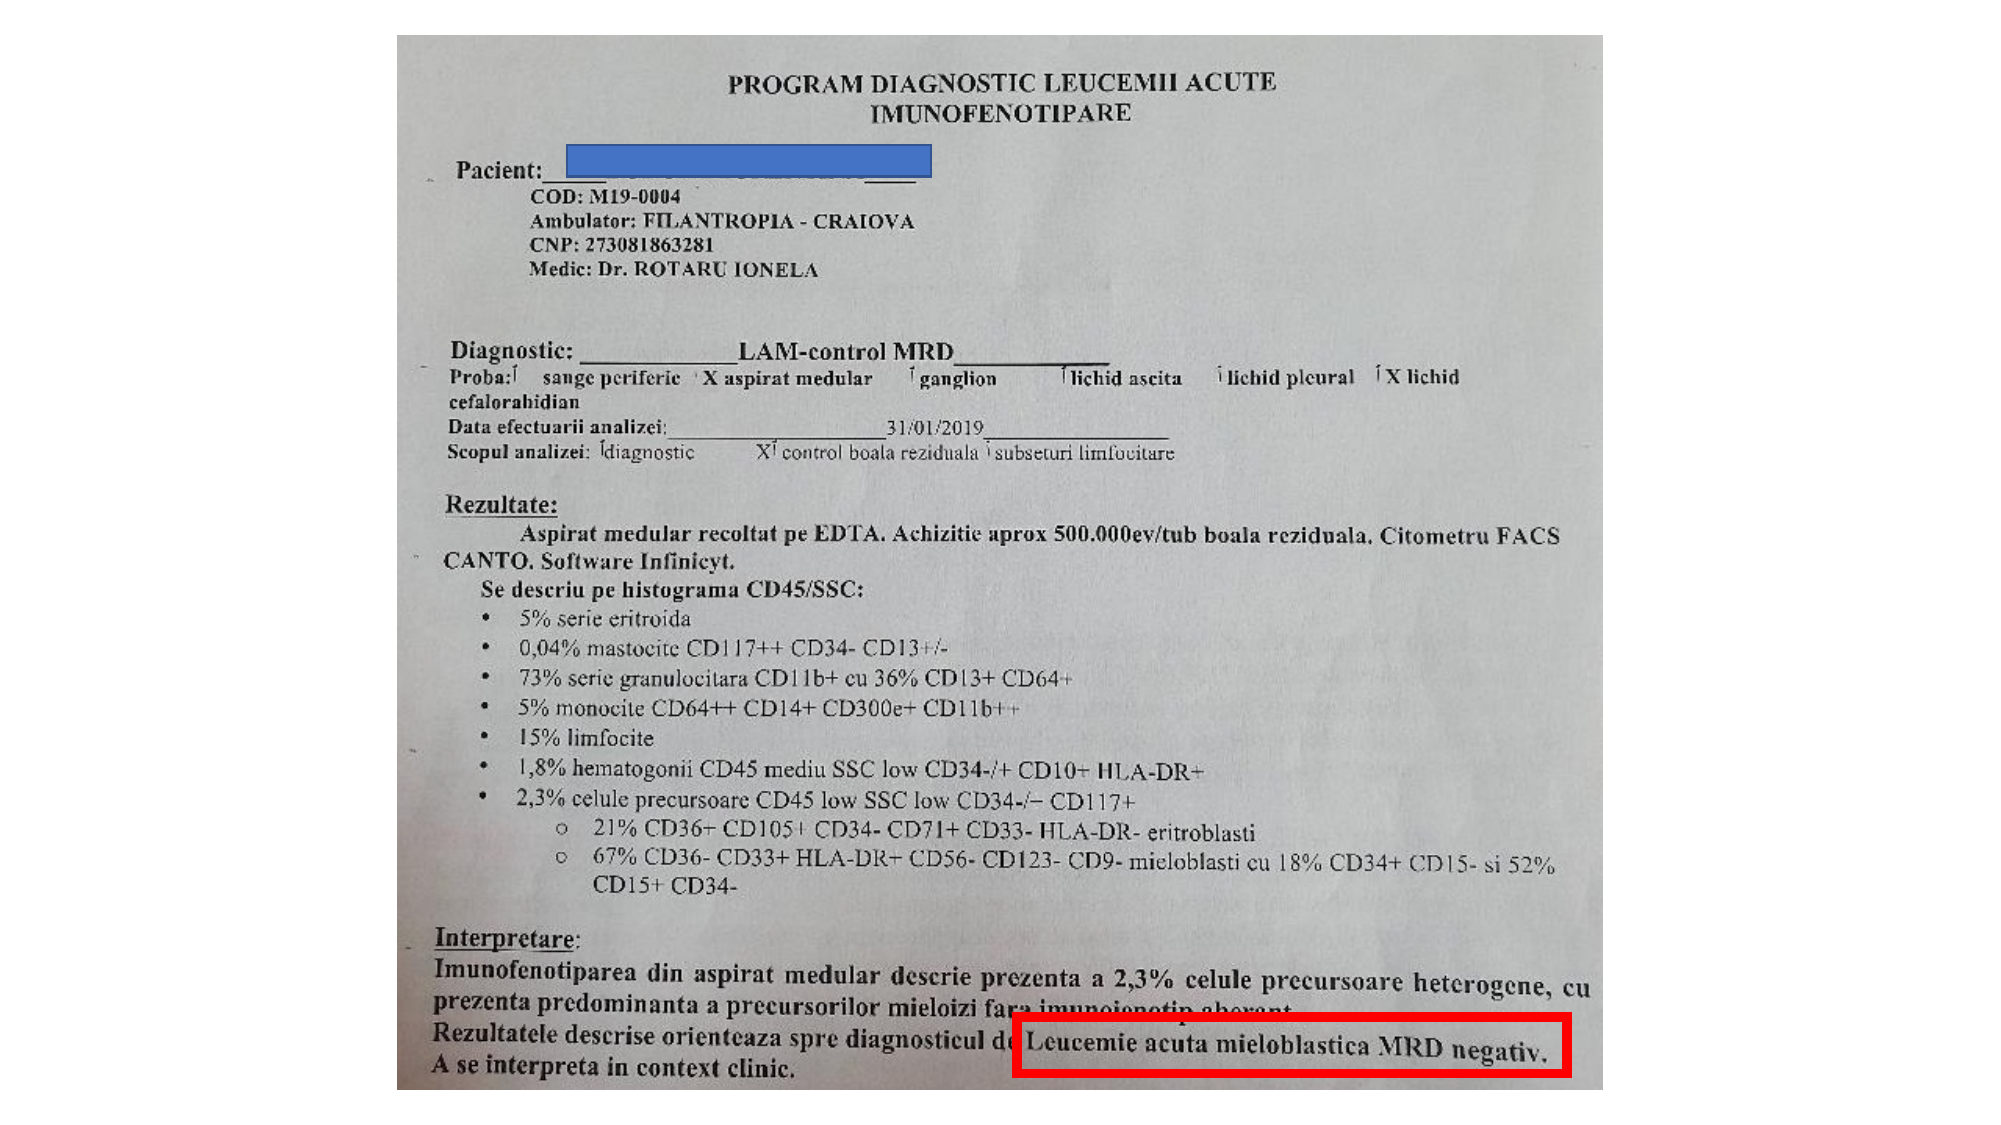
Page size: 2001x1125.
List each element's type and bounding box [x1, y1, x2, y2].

picture [397, 35, 1603, 1090]
